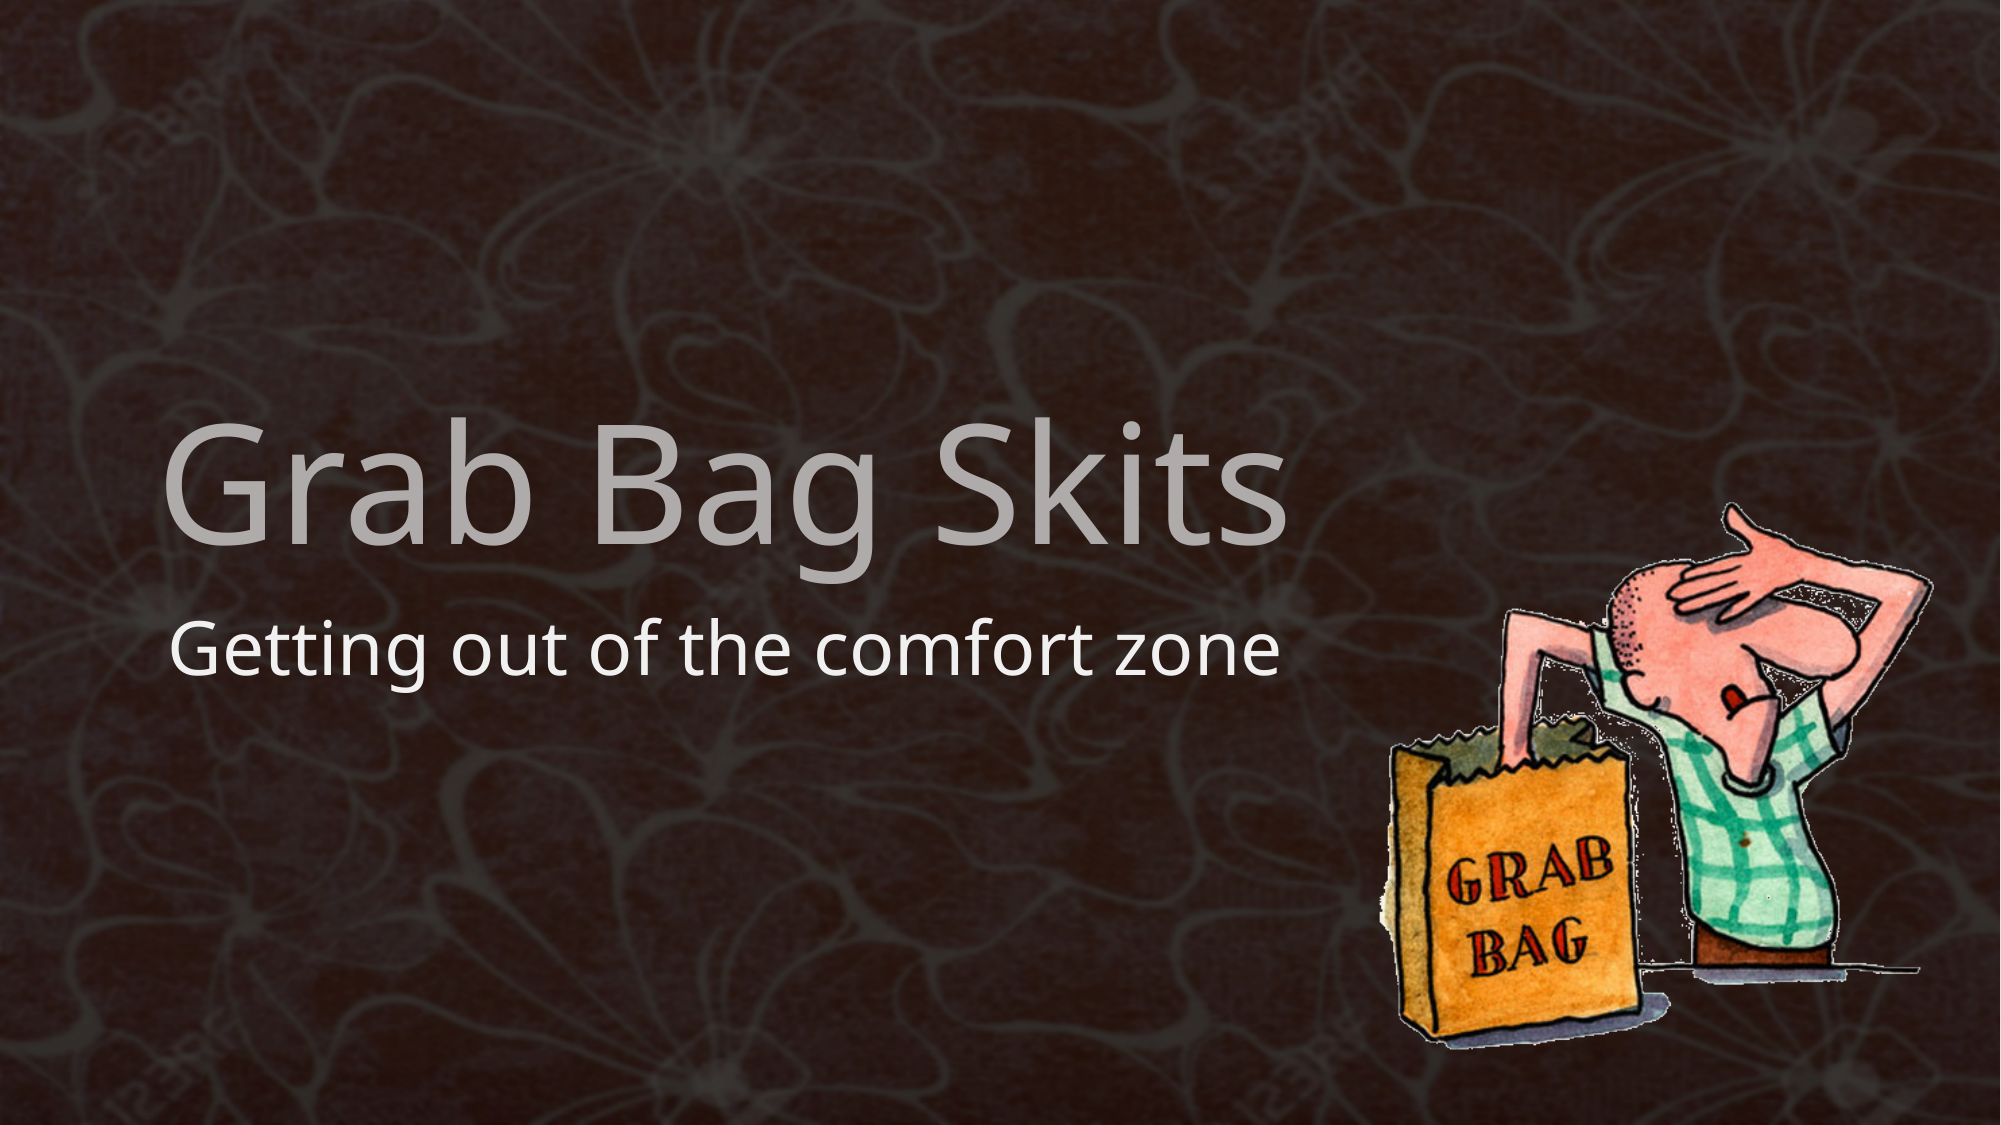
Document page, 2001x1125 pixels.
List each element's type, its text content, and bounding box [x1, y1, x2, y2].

title Grab Bag Skits [140, 196, 1311, 588]
picture [0, 0, 2001, 1125]
subtitle Getting out of the comfort zone [140, 603, 1311, 875]
